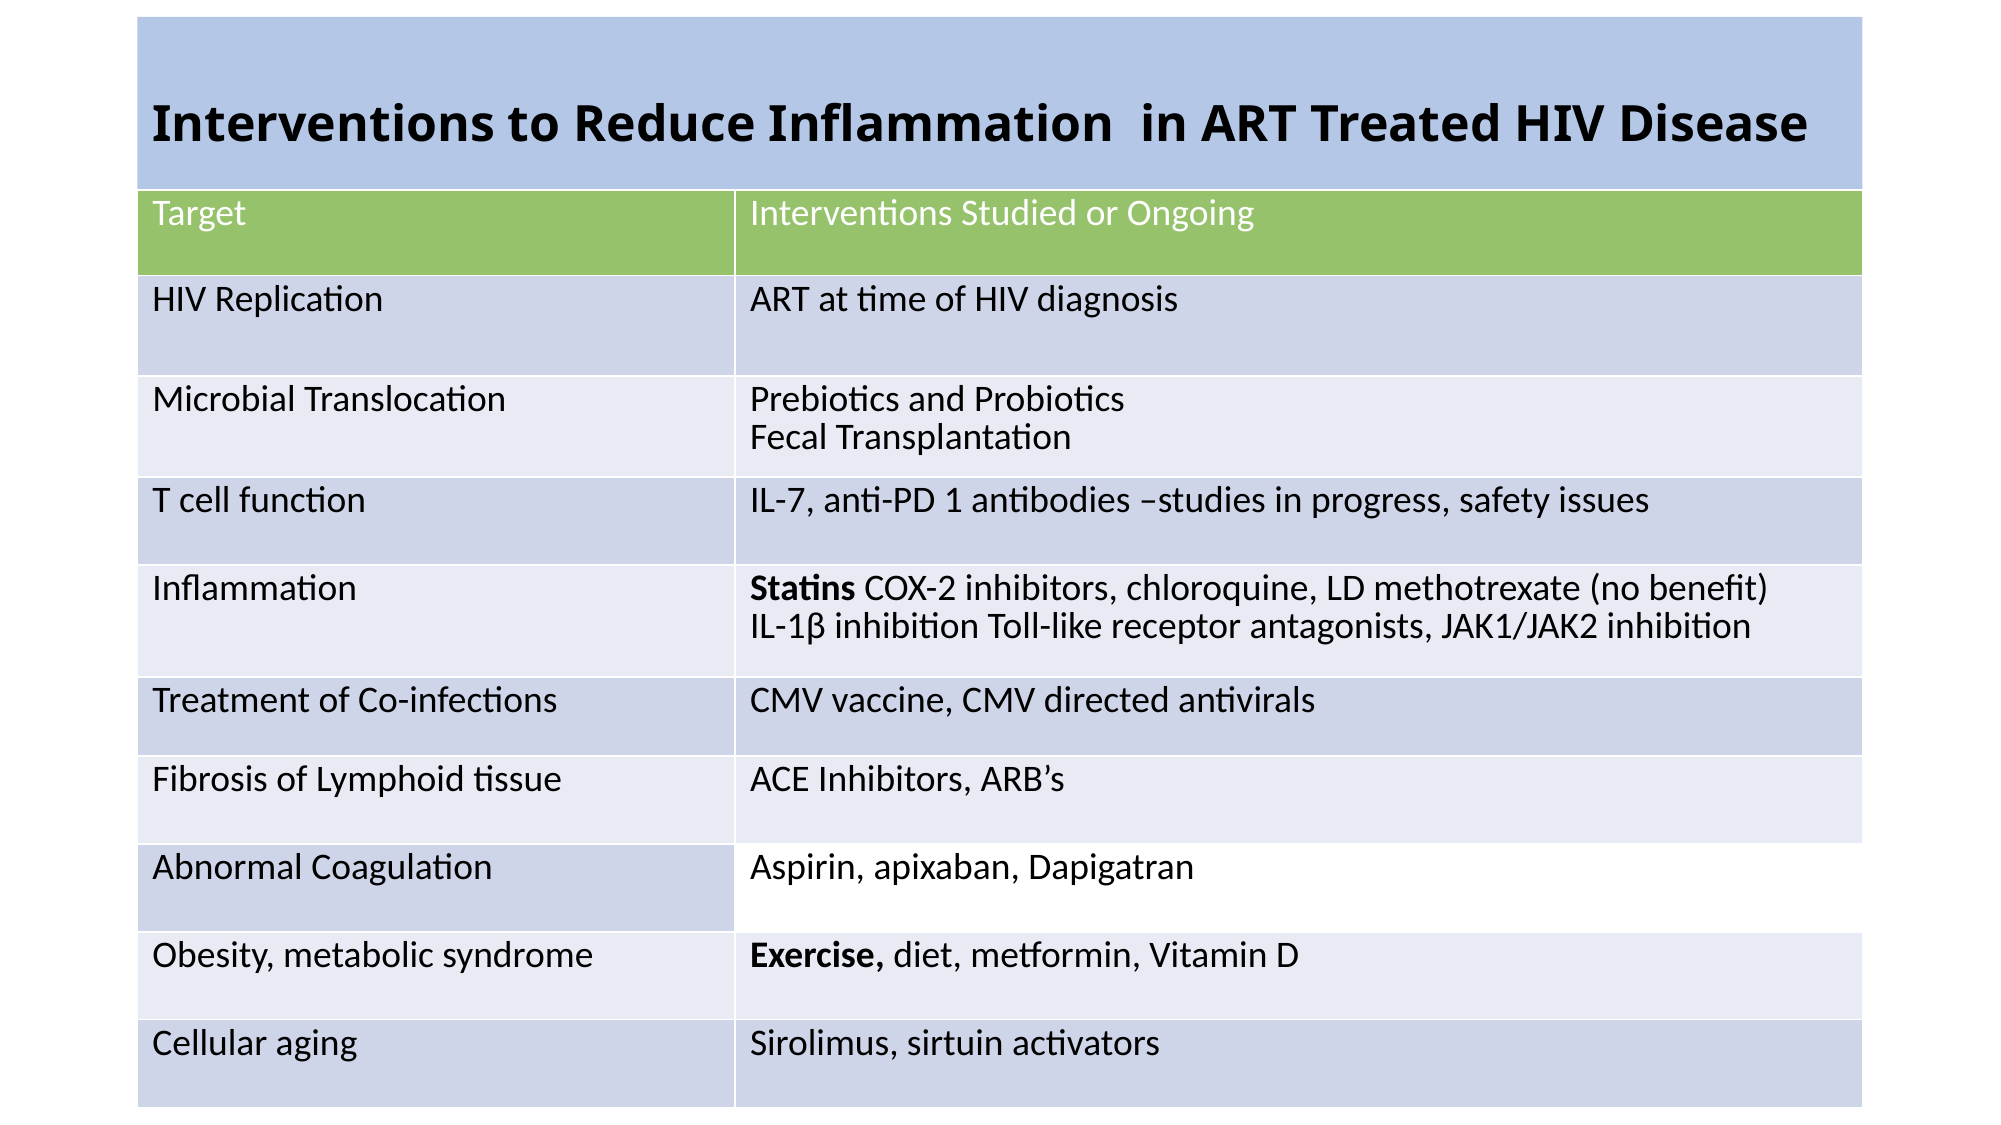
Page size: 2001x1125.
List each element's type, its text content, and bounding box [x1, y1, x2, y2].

title Interventions to Reduce Inflammation in ART Treated HIV Disease [137, 16, 1863, 189]
table_cell Inflammation [138, 566, 734, 676]
table_cell Exercise, diet, metformin, Vitamin D [736, 933, 1862, 1019]
table_cell T cell function [138, 478, 734, 564]
table_cell Cellular aging [138, 1020, 734, 1107]
table_cell Abnormal Coagulation [138, 845, 734, 931]
table_cell Statins COX-2 inhibitors, chloroquine, LD methotrexate (no benefit) IL-1β inhibition Toll-like receptor antagonists, JAK1/JAK2 inhibition [736, 566, 1862, 676]
table_cell Treatment of Co-infections [138, 678, 734, 755]
table_cell Sirolimus, sirtuin activators [736, 1020, 1862, 1107]
table_cell Fibrosis of Lymphoid tissue [138, 757, 734, 843]
table_cell Aspirin, apixaban, Dapigatran [736, 845, 1862, 931]
table_cell Prebiotics and Probiotics Fecal Transplantation [736, 377, 1862, 476]
table_cell ACE Inhibitors, ARB’s [736, 757, 1862, 843]
table_cell ART at time of HIV diagnosis [736, 276, 1862, 375]
table_header Interventions Studied or Ongoing [736, 191, 1862, 275]
table_cell CMV vaccine, CMV directed antivirals [736, 678, 1862, 755]
table_cell Obesity, metabolic syndrome [138, 933, 734, 1019]
table_header Target [138, 191, 734, 275]
table_cell Microbial Translocation [138, 377, 734, 476]
table_cell HIV Replication [138, 276, 734, 375]
table_cell IL-7, anti-PD 1 antibodies –studies in progress, safety issues [736, 478, 1862, 564]
